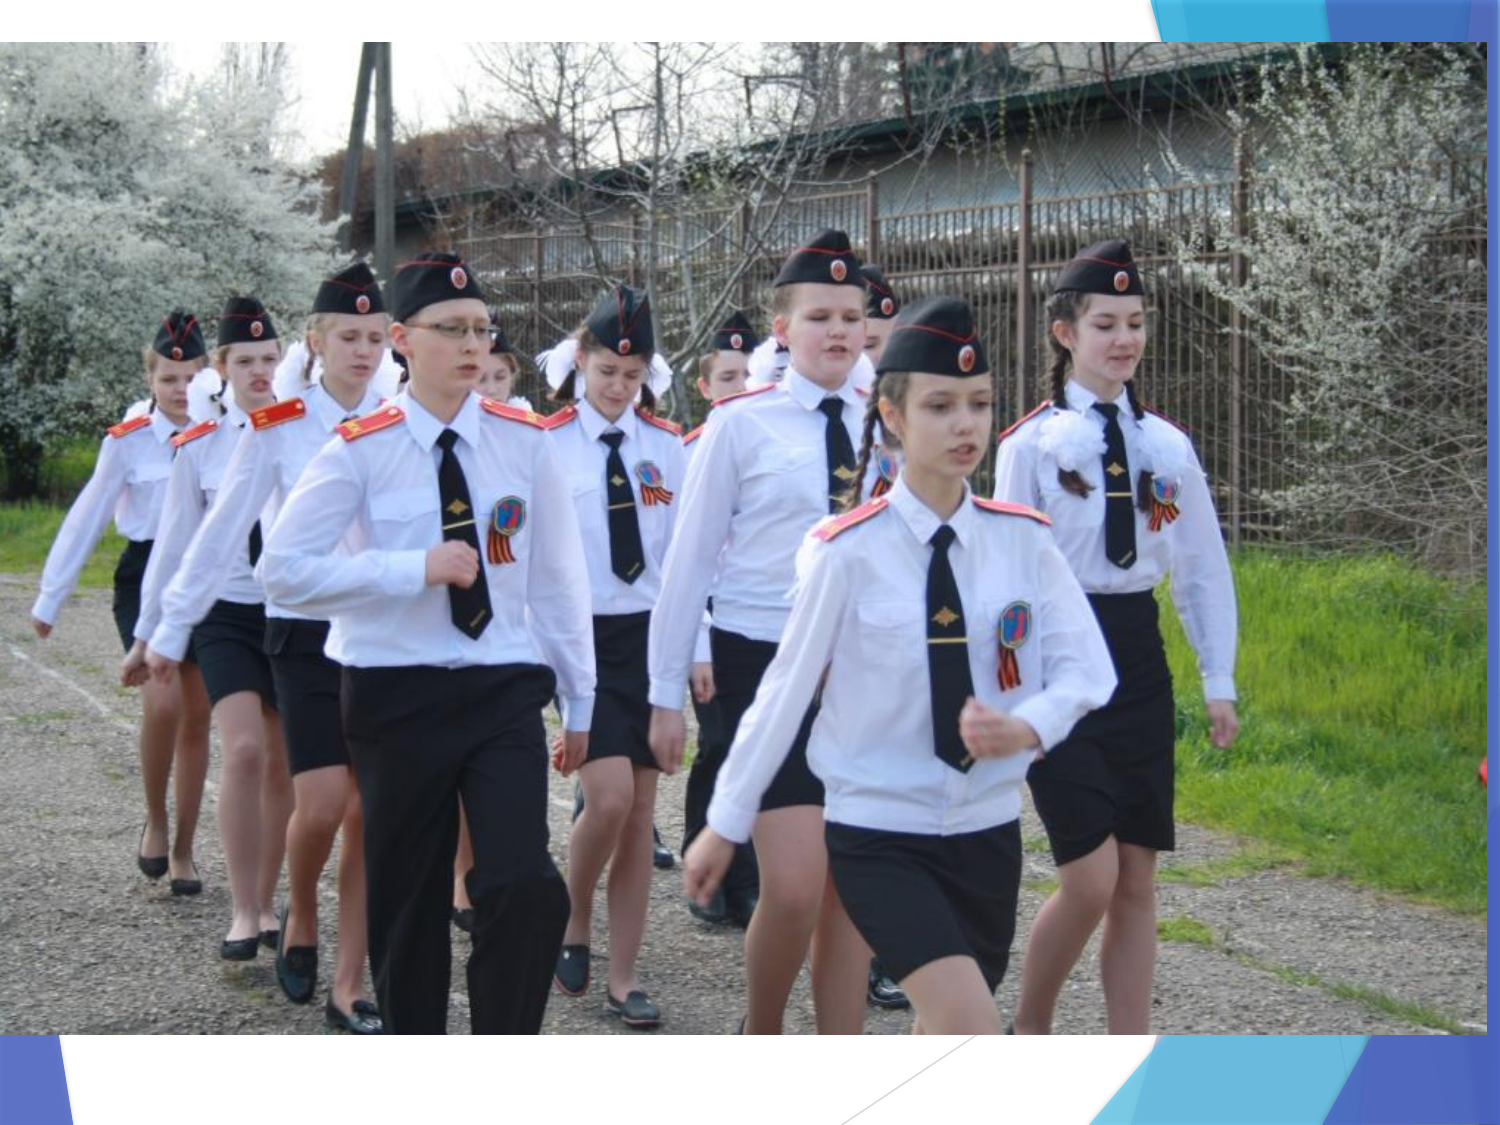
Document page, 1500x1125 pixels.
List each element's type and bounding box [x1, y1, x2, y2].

list [0, 42, 1487, 1036]
